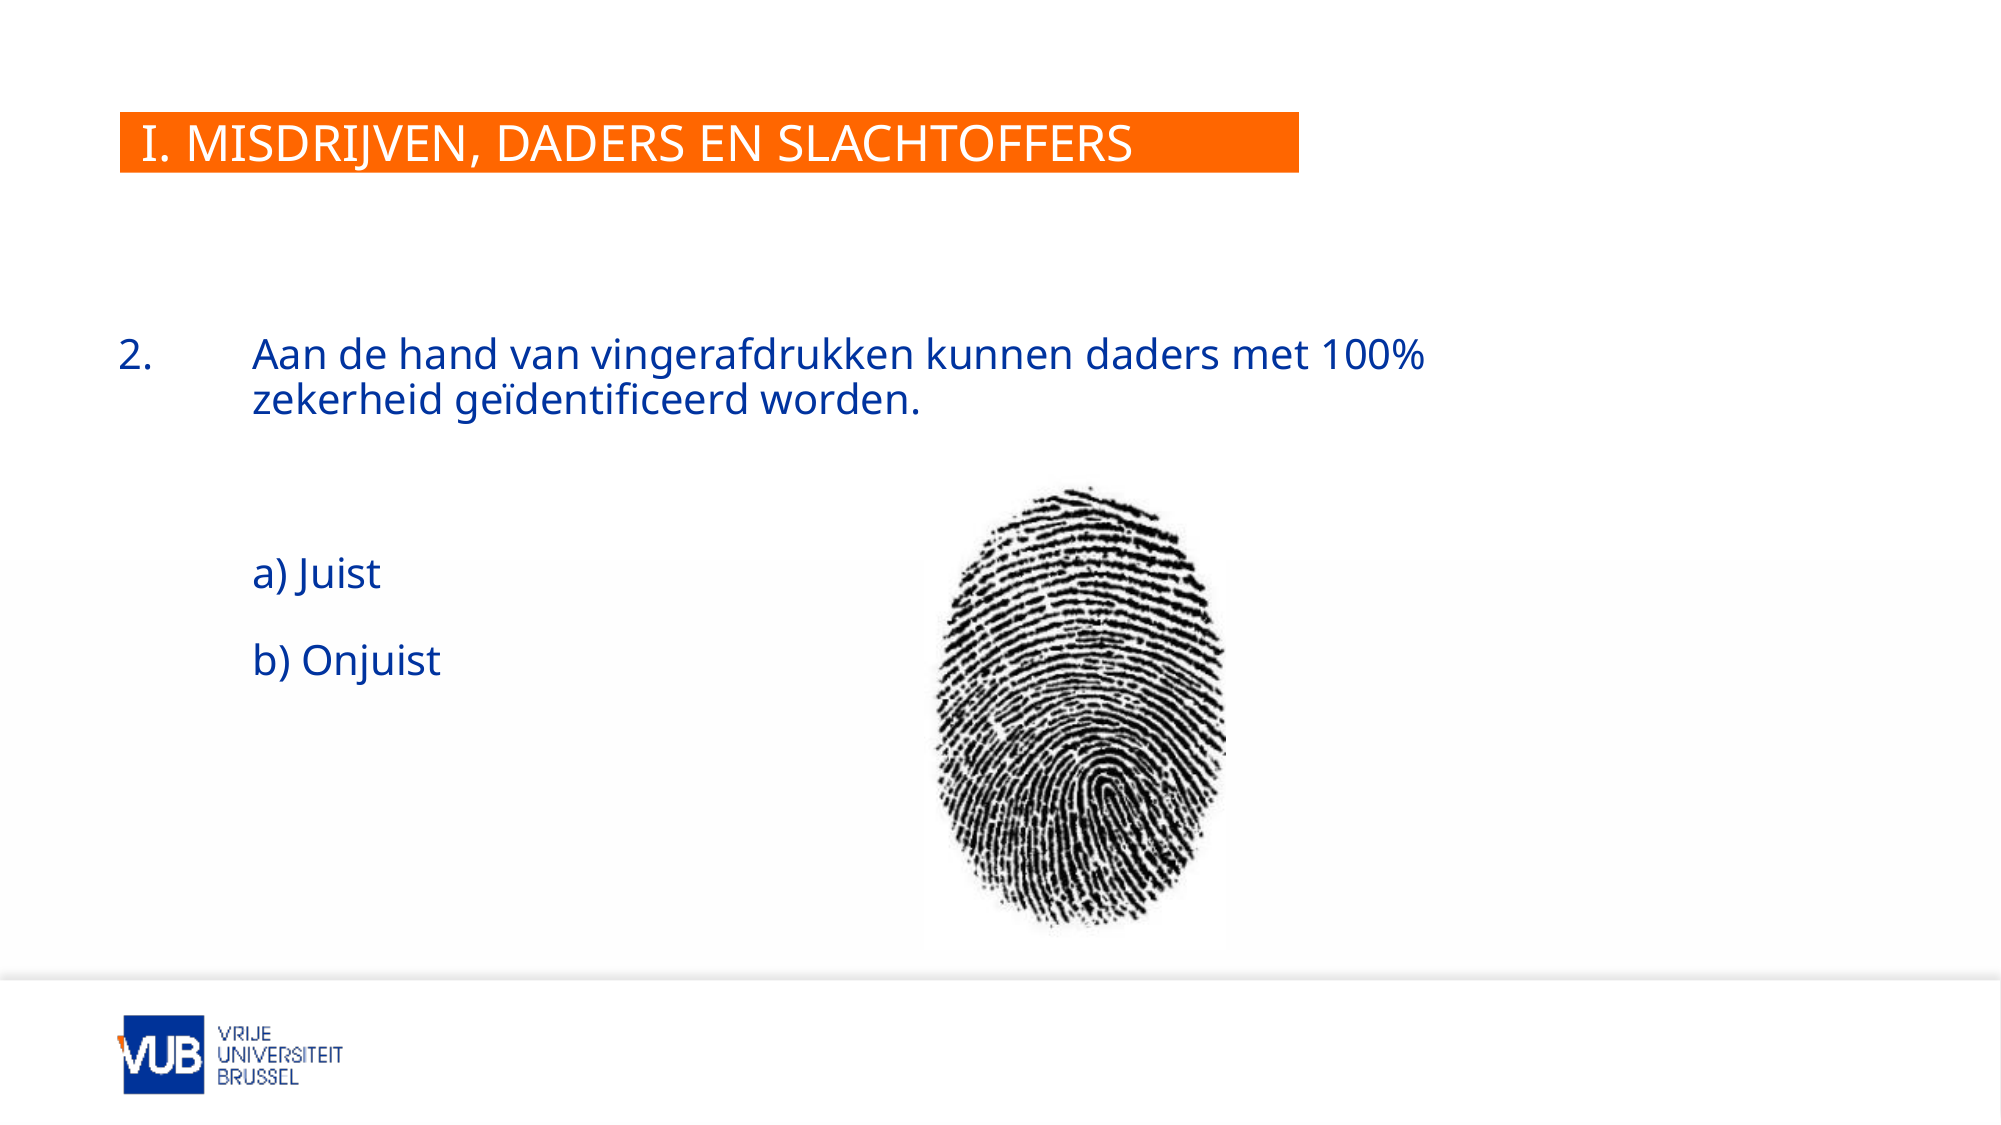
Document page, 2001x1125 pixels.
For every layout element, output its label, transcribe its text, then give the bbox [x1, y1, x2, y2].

picture [110, 1000, 357, 1110]
picture [924, 474, 1226, 950]
title I. Misdrijven, daders en slachtoffers [120, 112, 1299, 173]
list 2. Aan de hand van vingerafdrukken kunnen daders met 100% zekerheid geïdentificeerd worden. a) Juist b) Onjuist [104, 326, 1645, 896]
